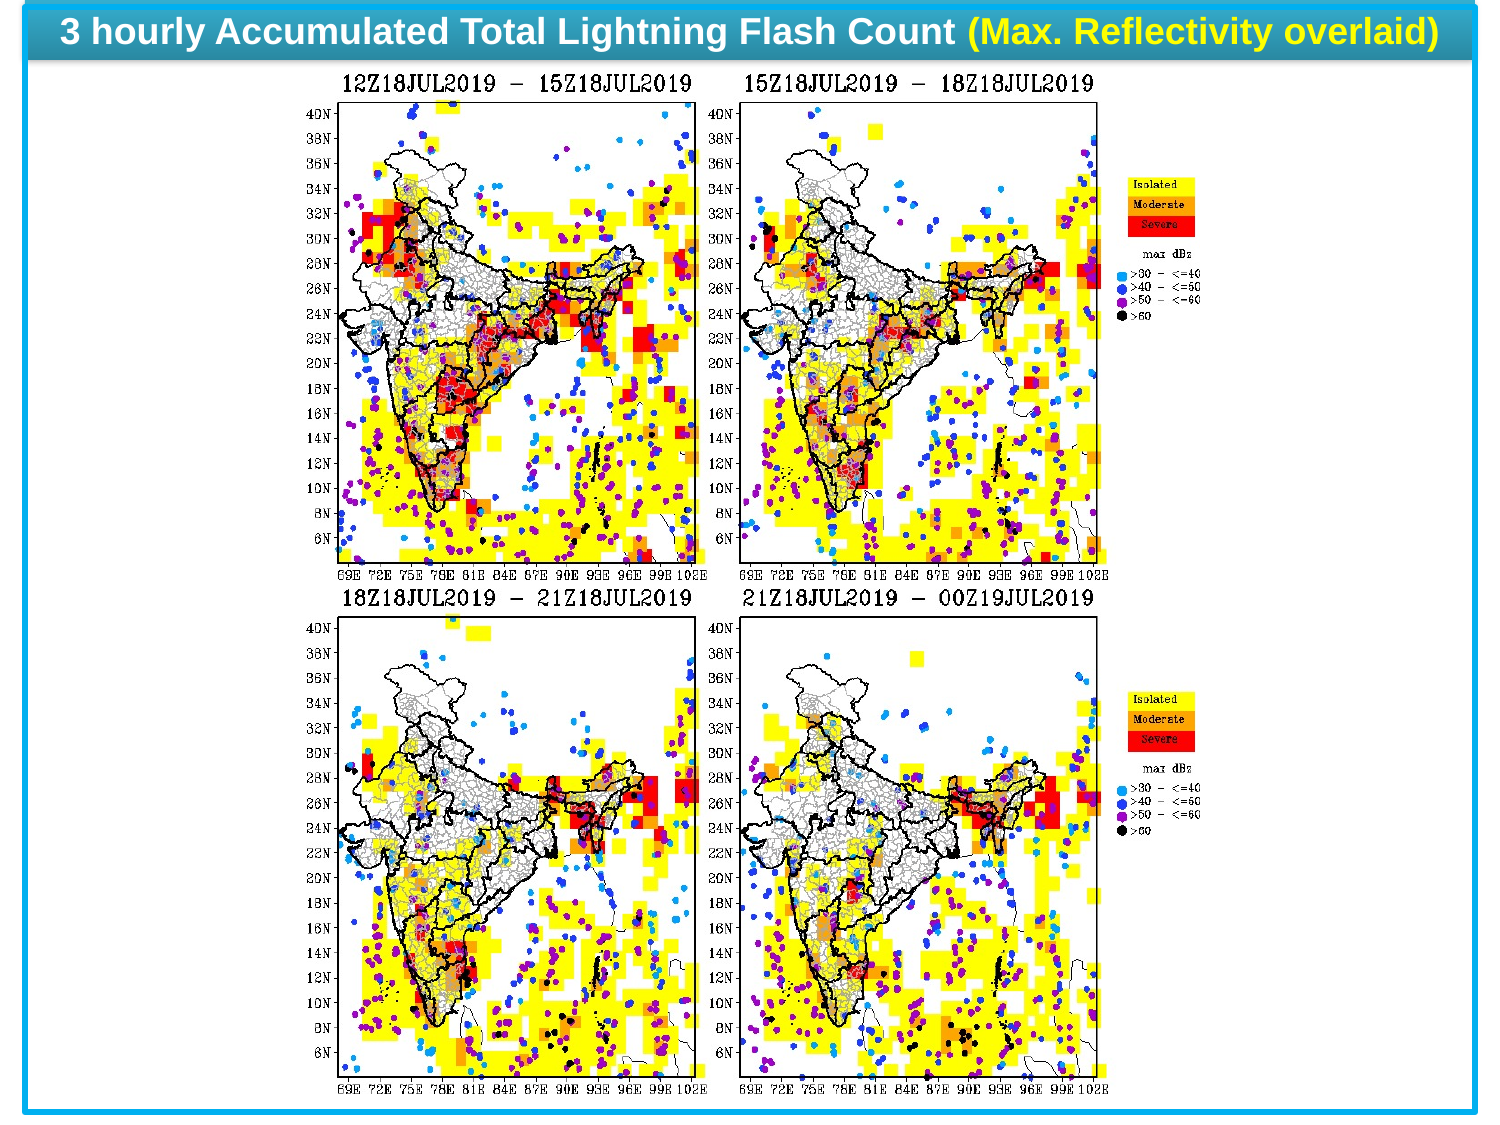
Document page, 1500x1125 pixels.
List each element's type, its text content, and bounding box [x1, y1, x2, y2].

text_box [23, 5, 1477, 1114]
text_box 3 hourly Accumulated Total Lightning Flash Count (Max. Reflectivity overlaid) [24, 0, 1475, 5]
picture [306, 74, 1201, 1094]
